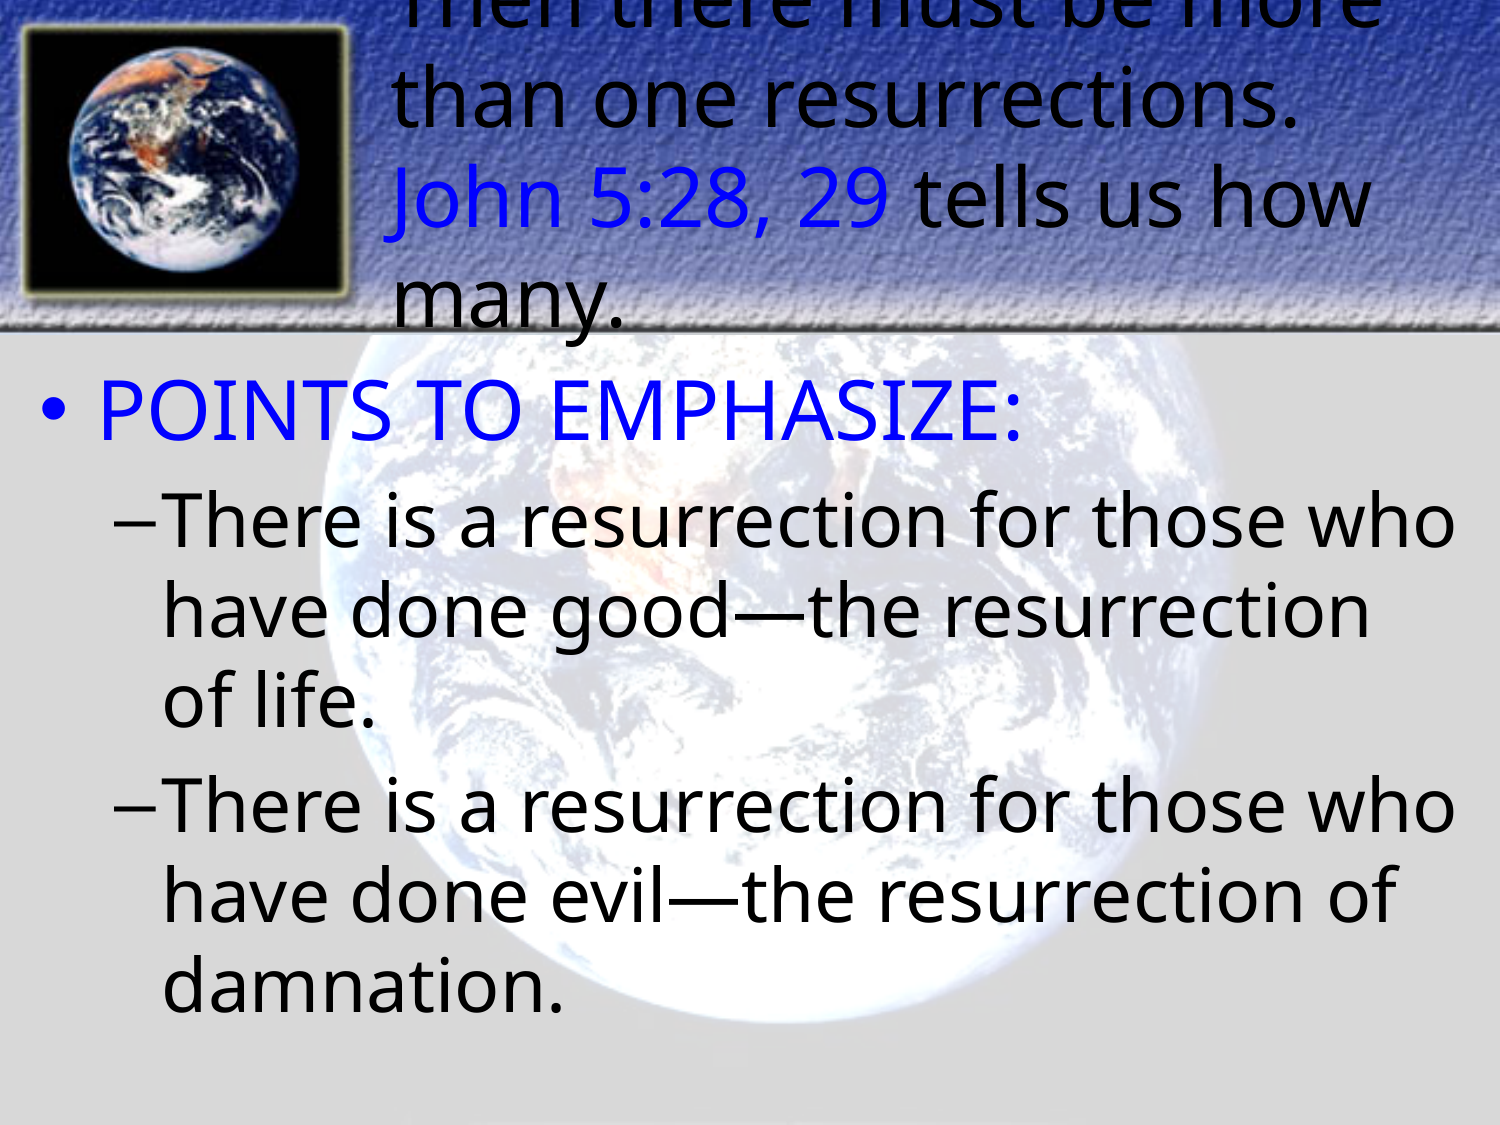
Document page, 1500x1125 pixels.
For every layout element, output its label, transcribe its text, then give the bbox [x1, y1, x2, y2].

title Then there must be more than one resurrections. John 5:28, 29 tells us how many. [374, 49, 1476, 238]
list POINTS TO EMPHASIZE: There is a resurrection for those who have done good—the resurrection of life. There is a resurrection for those who have done evil—the resurrection of damnation. [24, 349, 1476, 1093]
picture [0, 0, 1500, 335]
